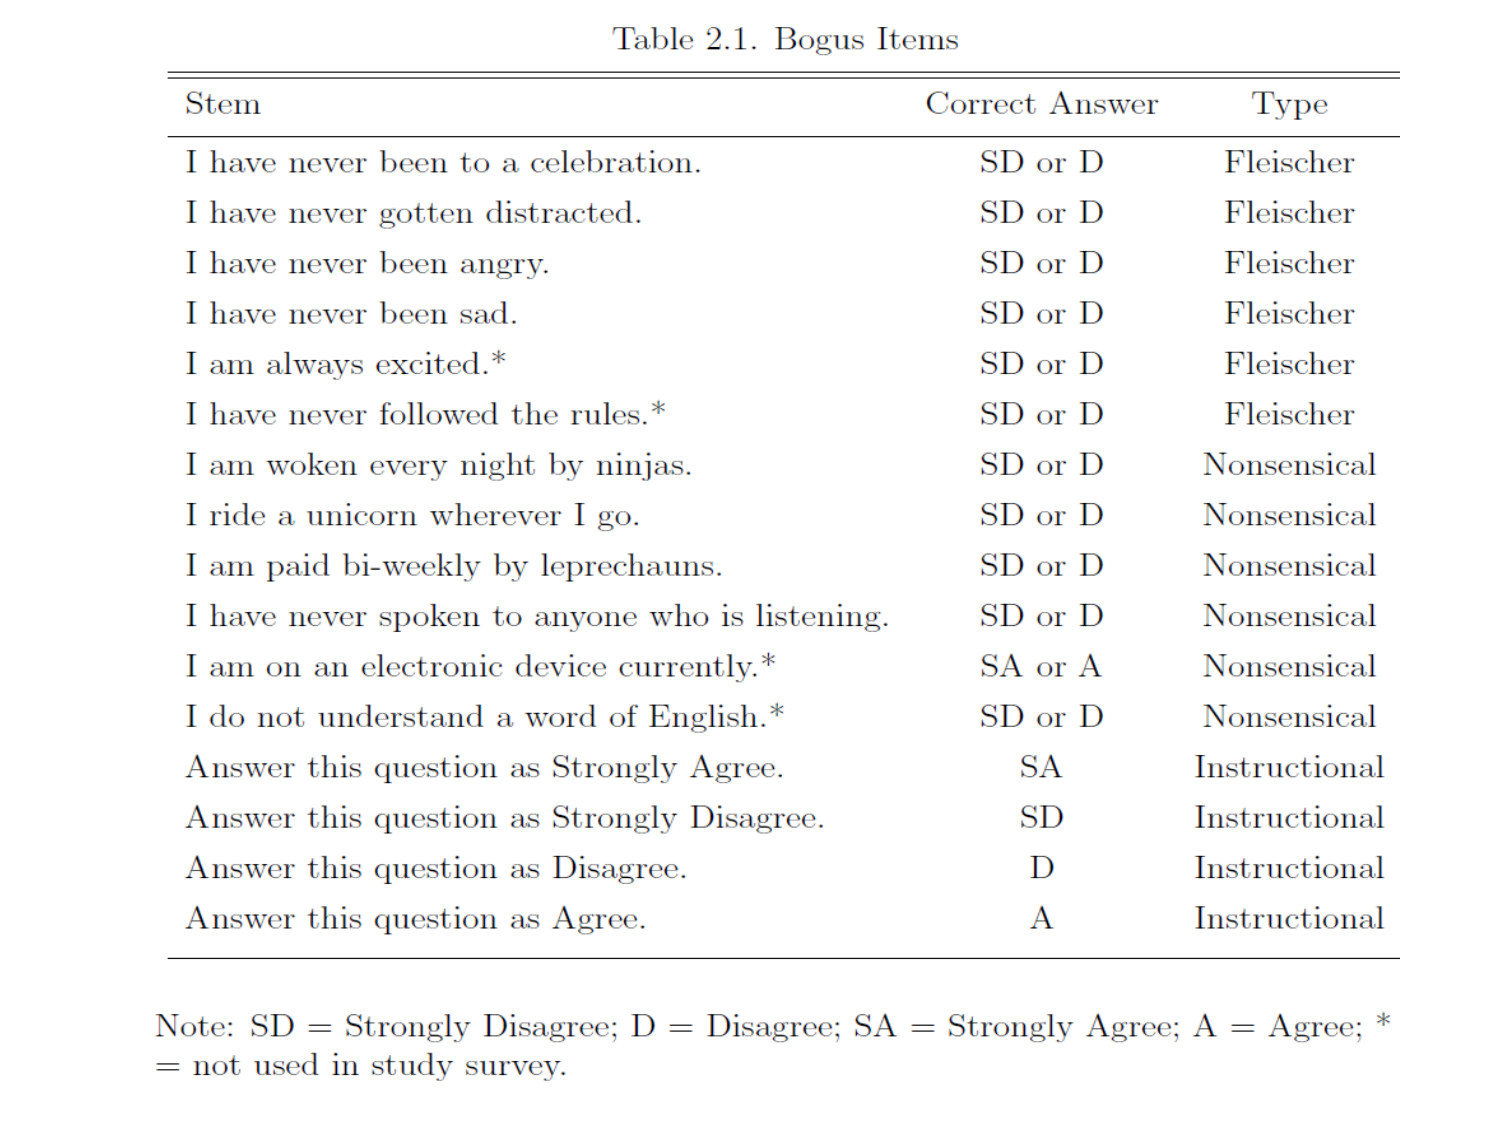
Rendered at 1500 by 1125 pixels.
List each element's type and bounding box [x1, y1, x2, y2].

list [149, 0, 1401, 1115]
